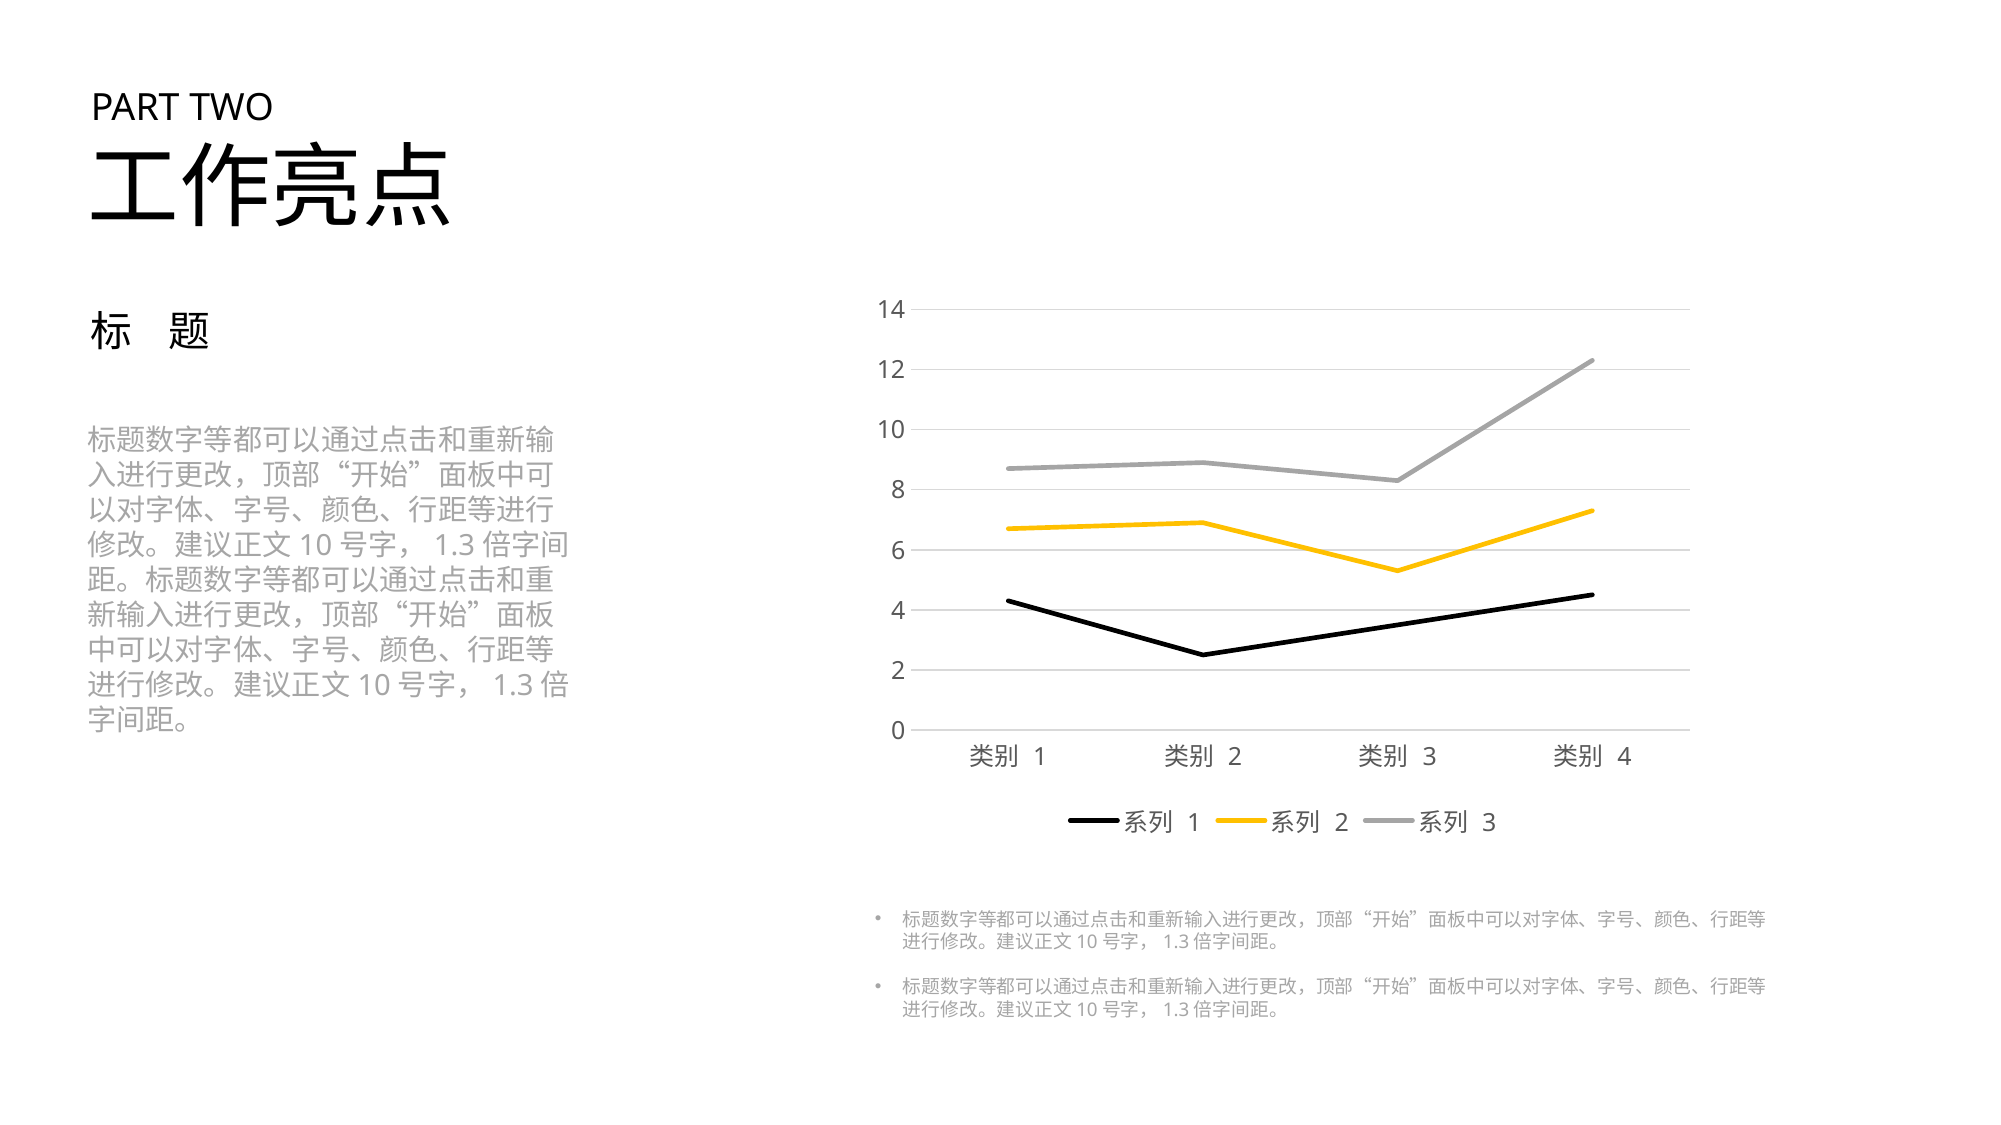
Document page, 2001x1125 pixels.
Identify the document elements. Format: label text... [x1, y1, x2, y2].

text_box 标题数字等都可以通过点击和重新输入进行更改，顶部“开始”面板中可以对字体、字号、颜色、行距等进行修改。建议正文10号字，1.3倍字间距。 标题数字等都可以通过点击和重新输入进行更改，顶部“开始”面板中可以对字体、字号、颜色、行距等进行修改。建议正文10号字，1.3倍字间距。 [860, 900, 1795, 1028]
text_box PART TWO 工作亮点 [46, 75, 470, 245]
chart [859, 280, 1707, 846]
text_box 标 题 [75, 297, 226, 363]
text_box 标题数字等都可以通过点击和重新输入进行更改，顶部“开始”面板中可以对字体、字号、颜色、行距等进行修改。建议正文10号字，1.3倍字间距。标题数字等都可以通过点击和重新输入进行更改，顶部“开始”面板中可以对字体、字号、颜色、行距等进行修改。建议正文10号字，1.3倍字间距。 [72, 414, 599, 744]
